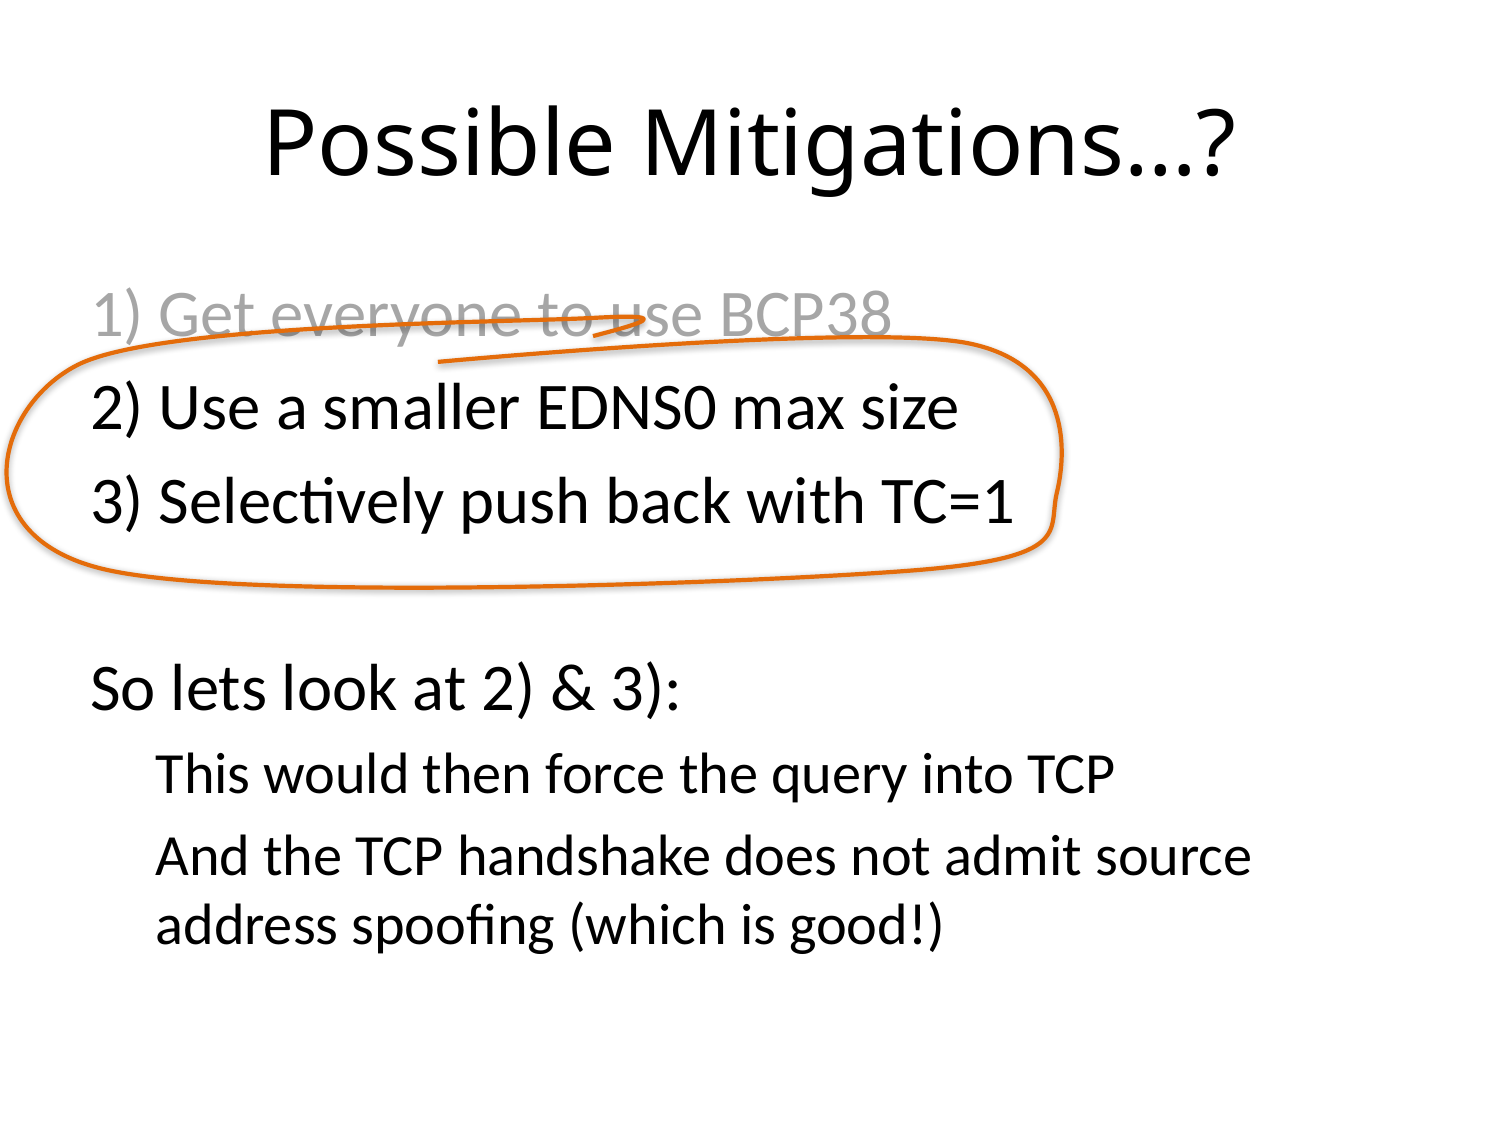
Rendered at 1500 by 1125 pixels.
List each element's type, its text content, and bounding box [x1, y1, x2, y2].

text_box [4, 314, 1064, 590]
list 1) Get everyone to use BCP38 2) Use a smaller EDNS0 max size 3) Selectively push back with TC=1 So lets look at 2) & 3): This would then force the query into TCP And the TCP handshake does not admit source address spoofing (which is good!) [75, 262, 1425, 1005]
title Possible Mitigations…? [75, 45, 1425, 233]
